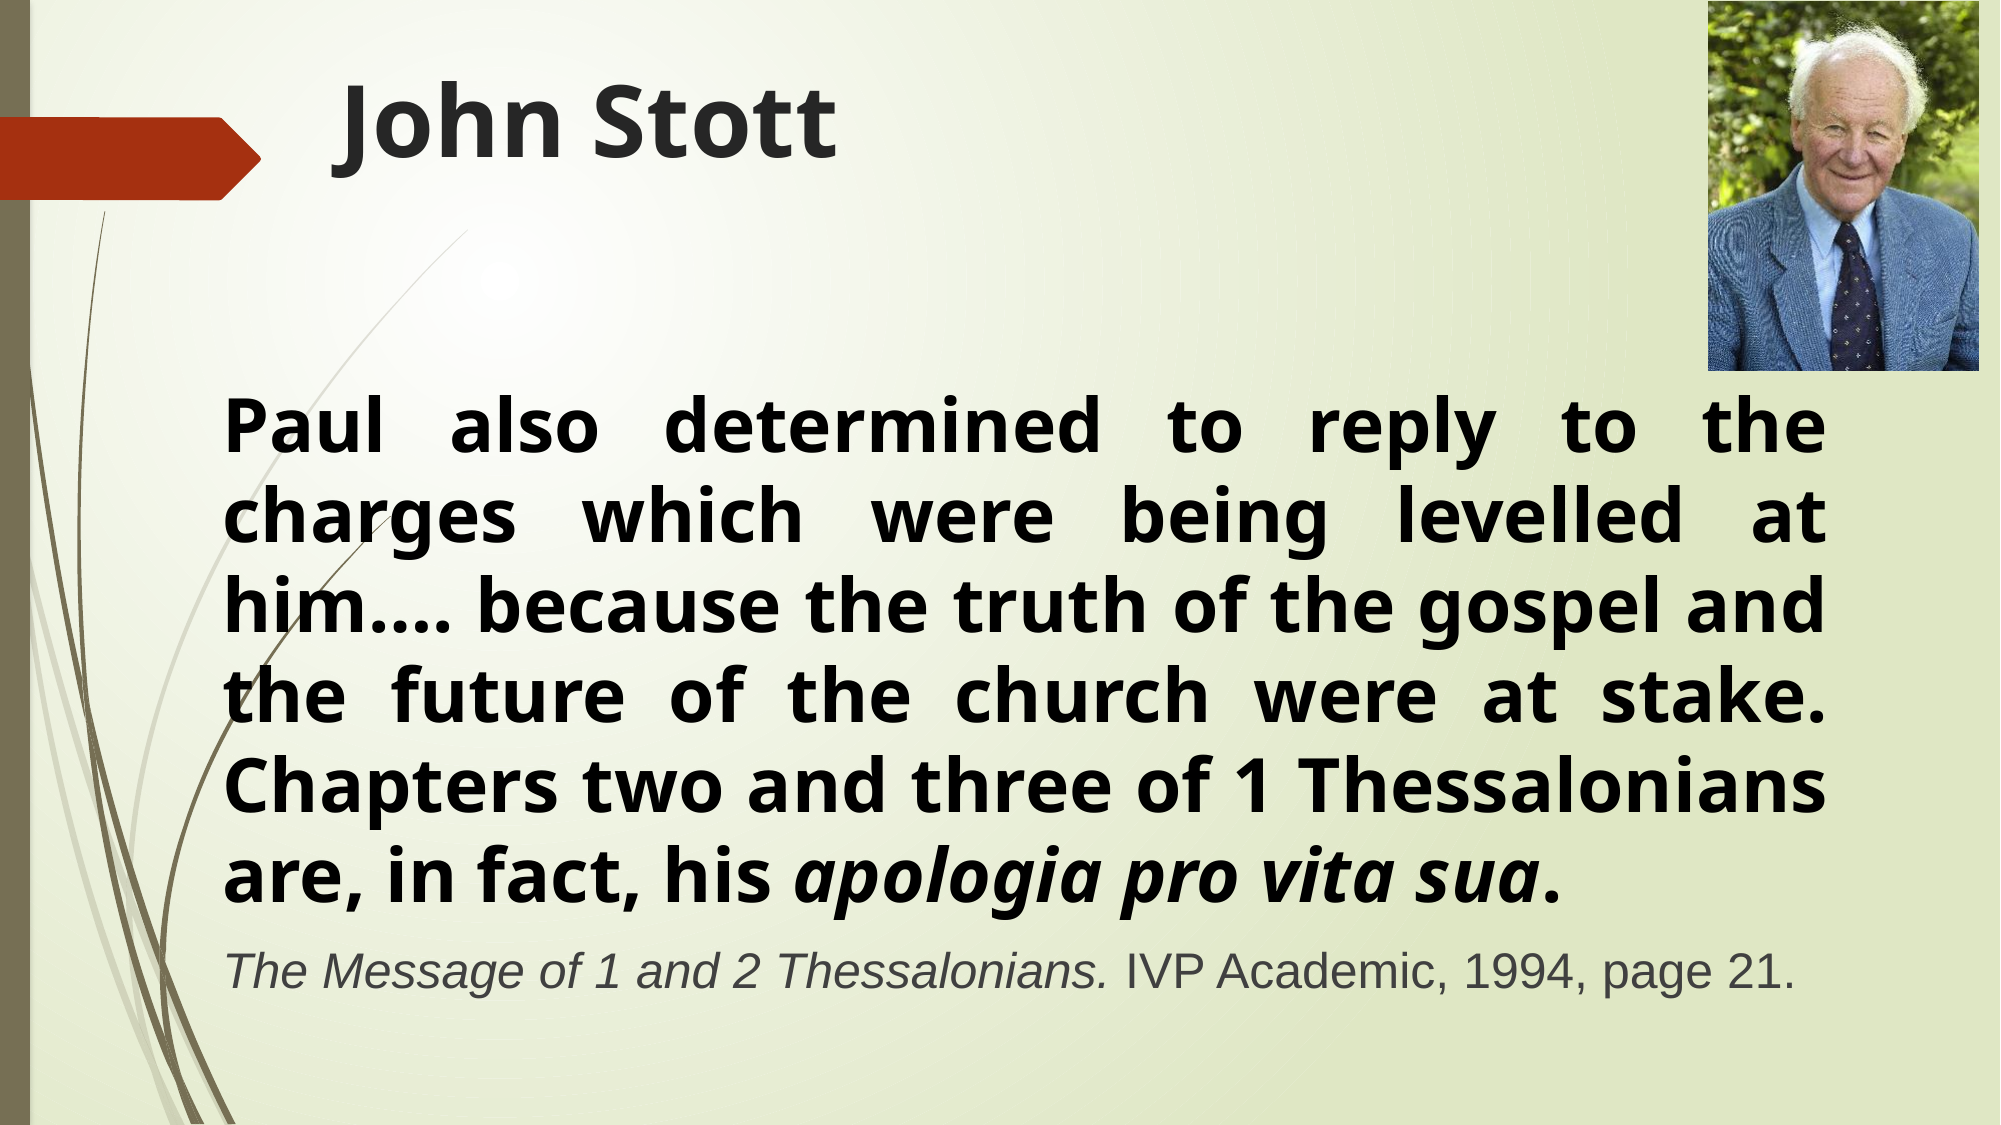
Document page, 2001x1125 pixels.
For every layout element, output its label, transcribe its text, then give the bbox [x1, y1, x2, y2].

picture [1708, 1, 1980, 371]
title John Stott [324, 50, 1703, 261]
list Paul also determined to reply to the charges which were being levelled at him…. because the truth of the gospel and the future of the church were at stake. Chapters two and three of 1 Thessalonians are, in fact, his apologia pro vita sua. The Message of 1 and 2 Thessalonians. IVP Academic, 1994, page 21. [207, 370, 1844, 1105]
